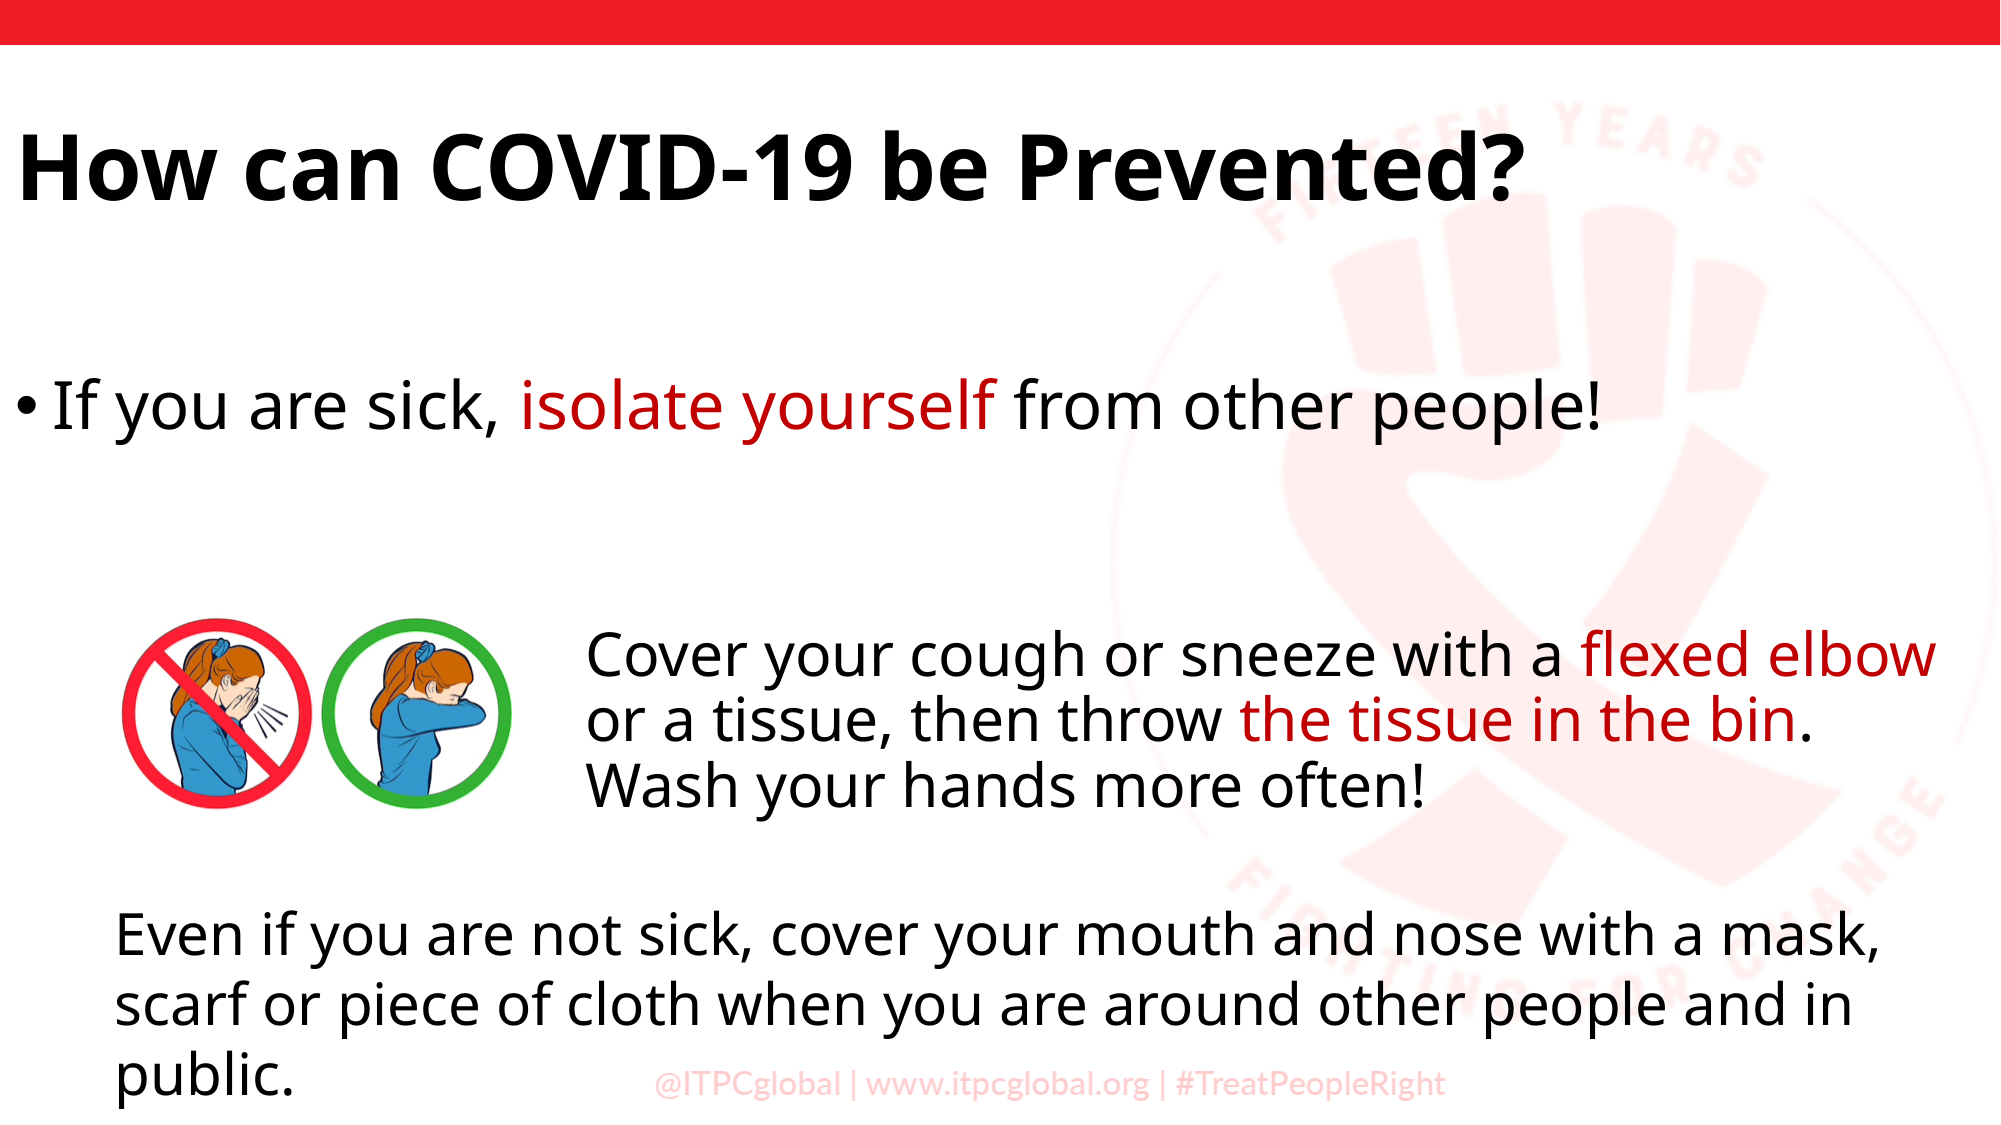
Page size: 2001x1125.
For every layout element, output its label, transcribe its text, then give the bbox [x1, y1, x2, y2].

picture [0, 0, 2001, 1125]
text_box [114, 614, 519, 828]
title How can COVID-19 be Prevented? [0, 91, 1725, 249]
list If you are sick, isolate yourself from other people! [0, 364, 1725, 492]
text_box Cover your cough or sneeze with a flexed elbow or a tissue, then throw the tissue in the bin. Wash your hands more often! [570, 533, 1964, 834]
text_box Even if you are not sick, cover your mouth and nose with a mask, scarf or piece of cloth when you are around other people and in public. [99, 889, 1964, 1115]
